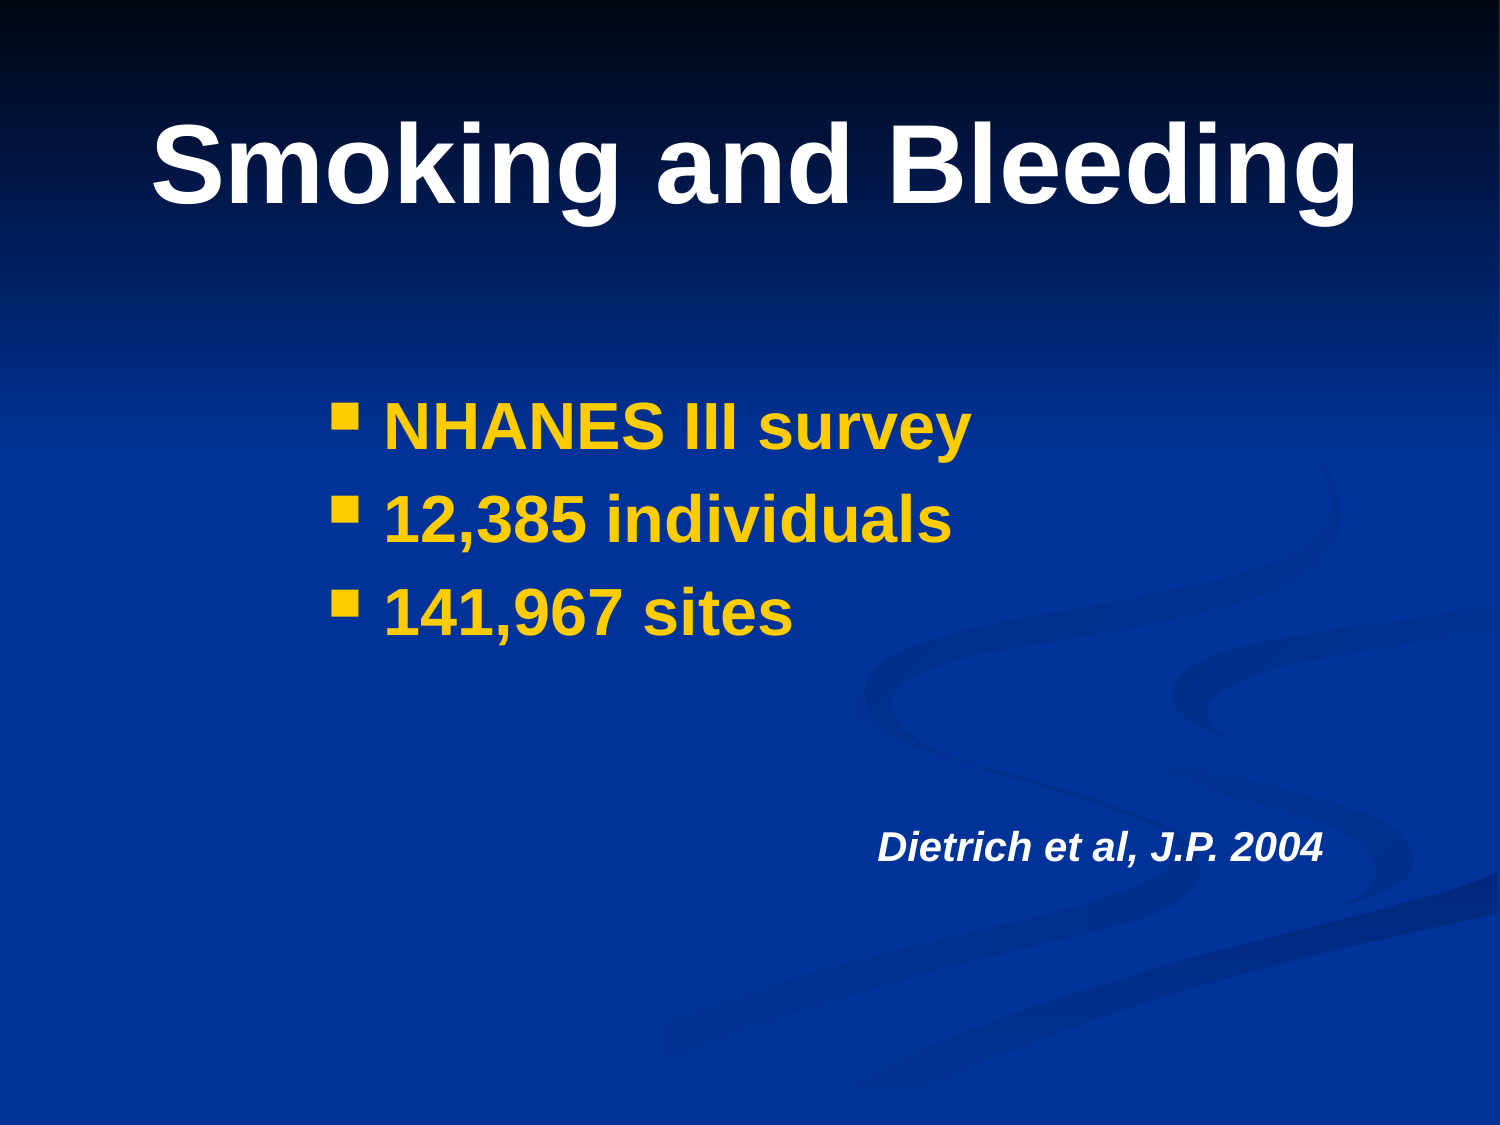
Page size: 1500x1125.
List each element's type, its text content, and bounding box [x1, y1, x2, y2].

text_box Dietrich et al, J.P. 2004 [862, 812, 1438, 878]
list NHANES III survey 12,385 individuals 141,967 sites [312, 374, 1213, 751]
title Smoking and Bleeding [74, 49, 1438, 268]
